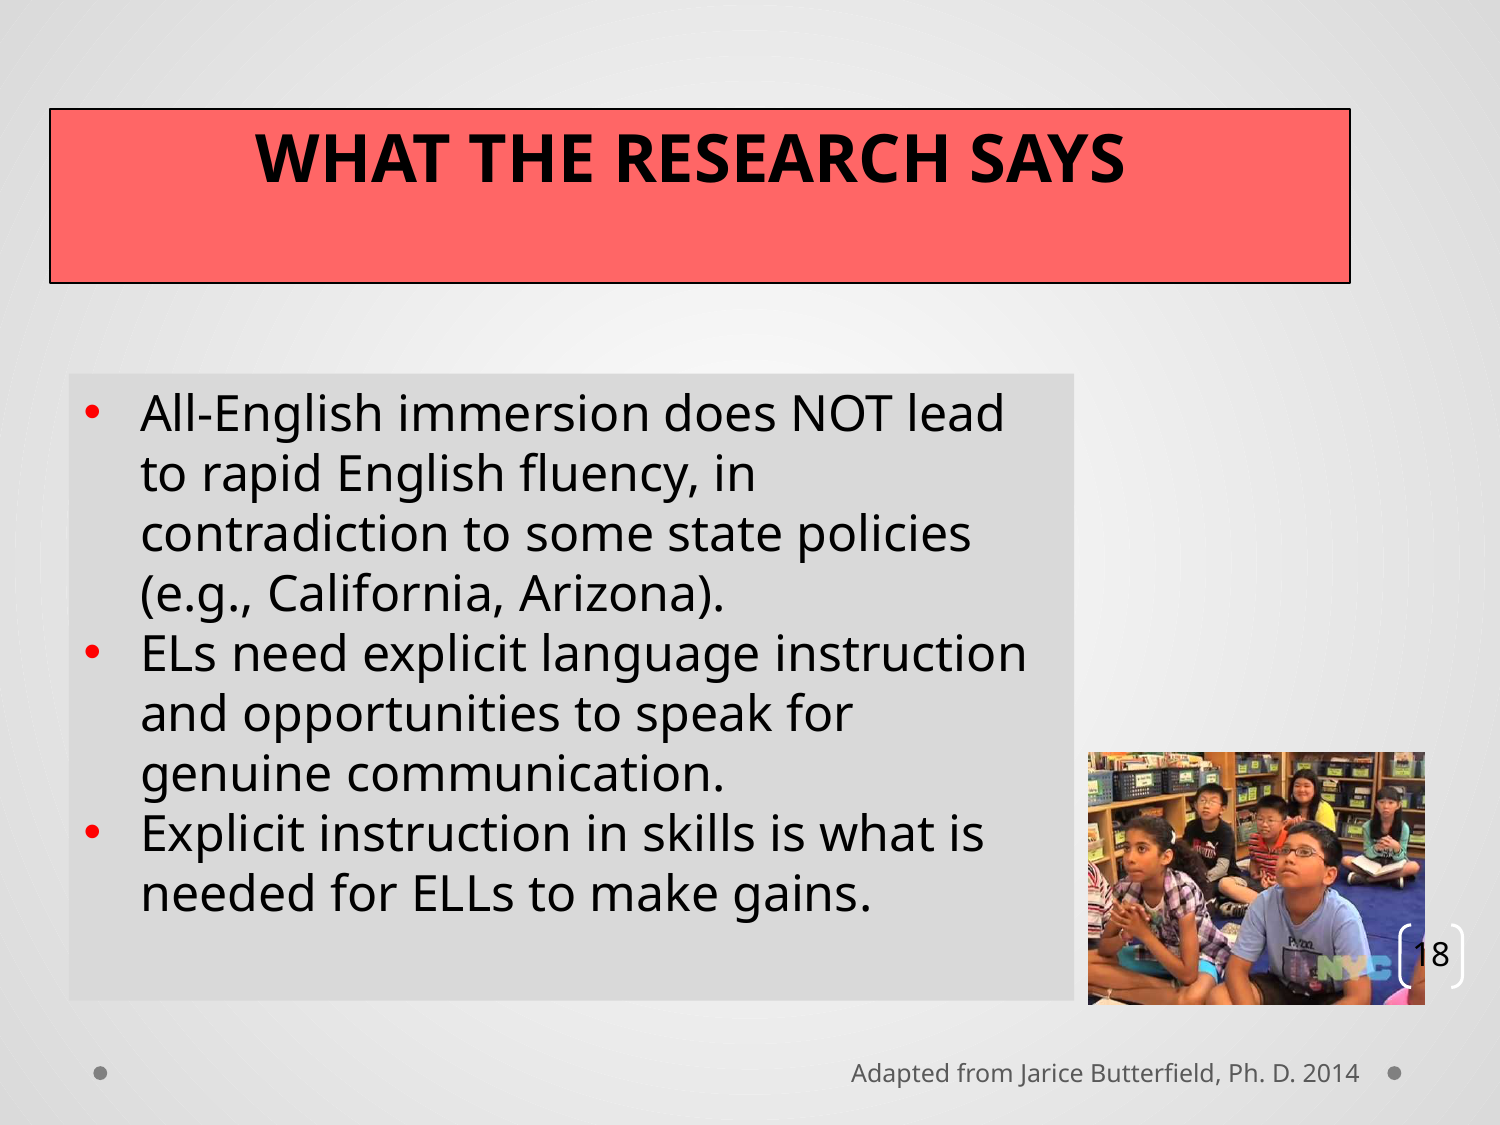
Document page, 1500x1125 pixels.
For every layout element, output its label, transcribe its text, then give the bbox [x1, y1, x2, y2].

footer Adapted from Jarice Butterfield, Ph. D. 2014 [843, 1042, 1412, 1103]
text_box 18 [1399, 924, 1463, 988]
picture [1088, 752, 1425, 1005]
text_box All-English immersion does NOT lead to rapid English fluency, in contradiction to some state policies (e.g., California, Arizona). ELs need explicit language instruction and opportunities to speak for genuine communication. Explicit instruction in skills is what is needed for ELLs to make gains. [68, 373, 1075, 1001]
text_box What the research says [50, 108, 1350, 284]
